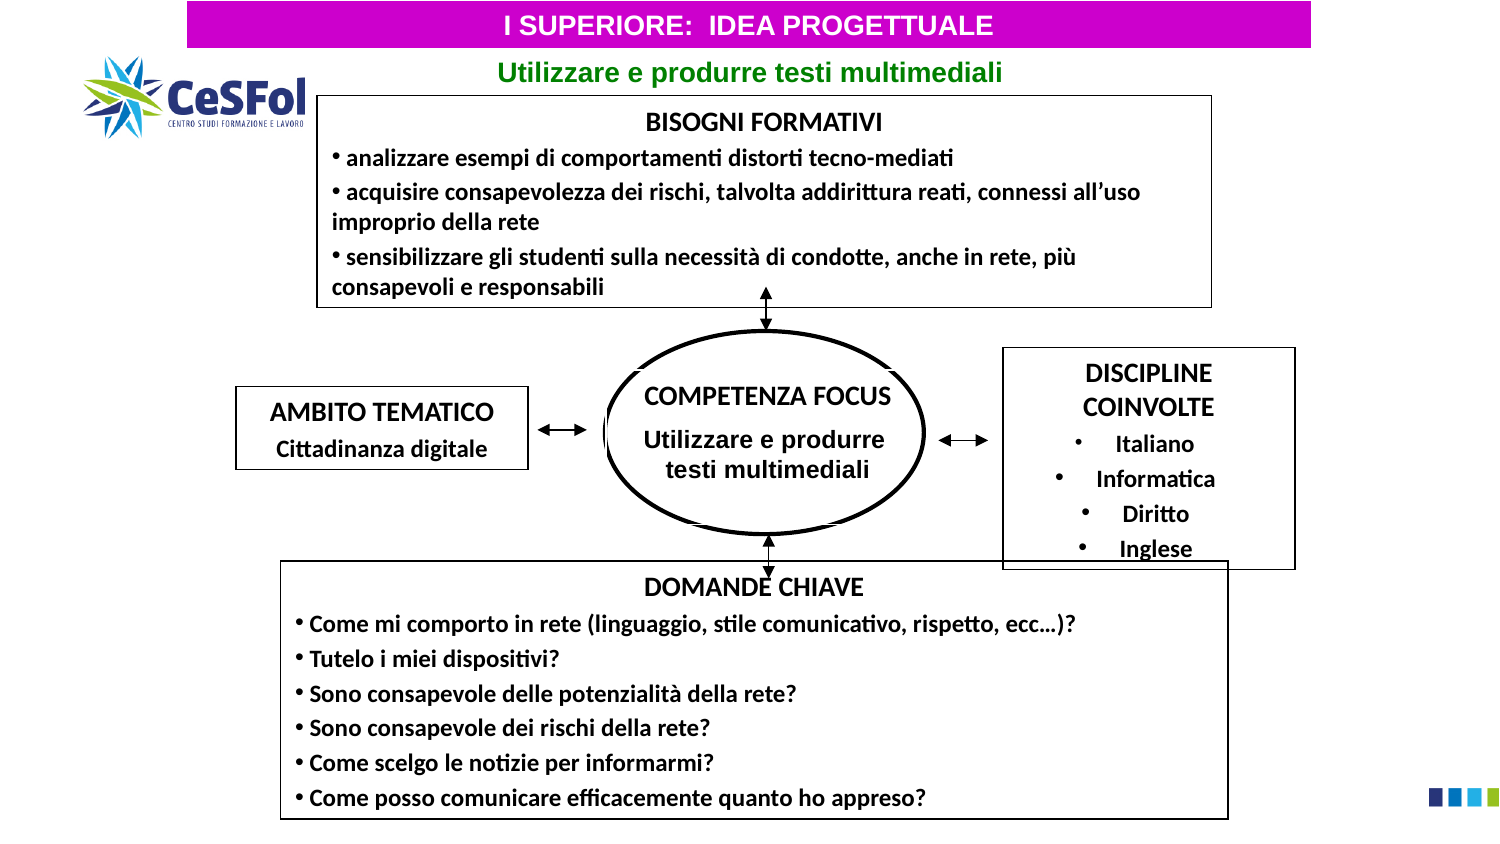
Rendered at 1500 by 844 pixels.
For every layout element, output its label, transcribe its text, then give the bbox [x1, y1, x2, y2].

text_box [635, 328, 894, 370]
text_box Utilizzare e produrre testi multimediali [187, 47, 1313, 96]
picture [1, 1, 1499, 844]
text_box DISCIPLINE COINVOLTE Italiano Informatica Diritto Inglese [1002, 347, 1296, 570]
text_box COMPETENZA FOCUS Utilizzare e produrre testi multimediali [606, 370, 931, 525]
text_box AMBITO TEMATICO Cittadinanza digitale [235, 386, 529, 470]
text_box DOMANDE CHIAVE Come mi comporto in rete (linguaggio, stile comunicativo, rispetto, ecc…)? Tutelo i miei dispositivi? Sono consapevole delle potenzialità della rete? Sono consapevole dei rischi della rete? Come scelgo le notizie per informarmi? Come posso comunicare efficacemente quanto ho appreso? [280, 560, 1229, 820]
text_box [691, 525, 838, 537]
text_box I SUPERIORE: IDEA PROGETTUALE [186, 0, 1312, 49]
text_box BISOGNI FORMATIVI analizzare esempi di comportamenti distorti tecno-mediati acquisire consapevolezza dei rischi, talvolta addirittura reati, connessi all’uso improprio della rete sensibilizzare gli studenti sulla necessità di condotte, anche in rete, più consapevoli e responsabili [317, 96, 1212, 308]
text_box [602, 412, 606, 454]
